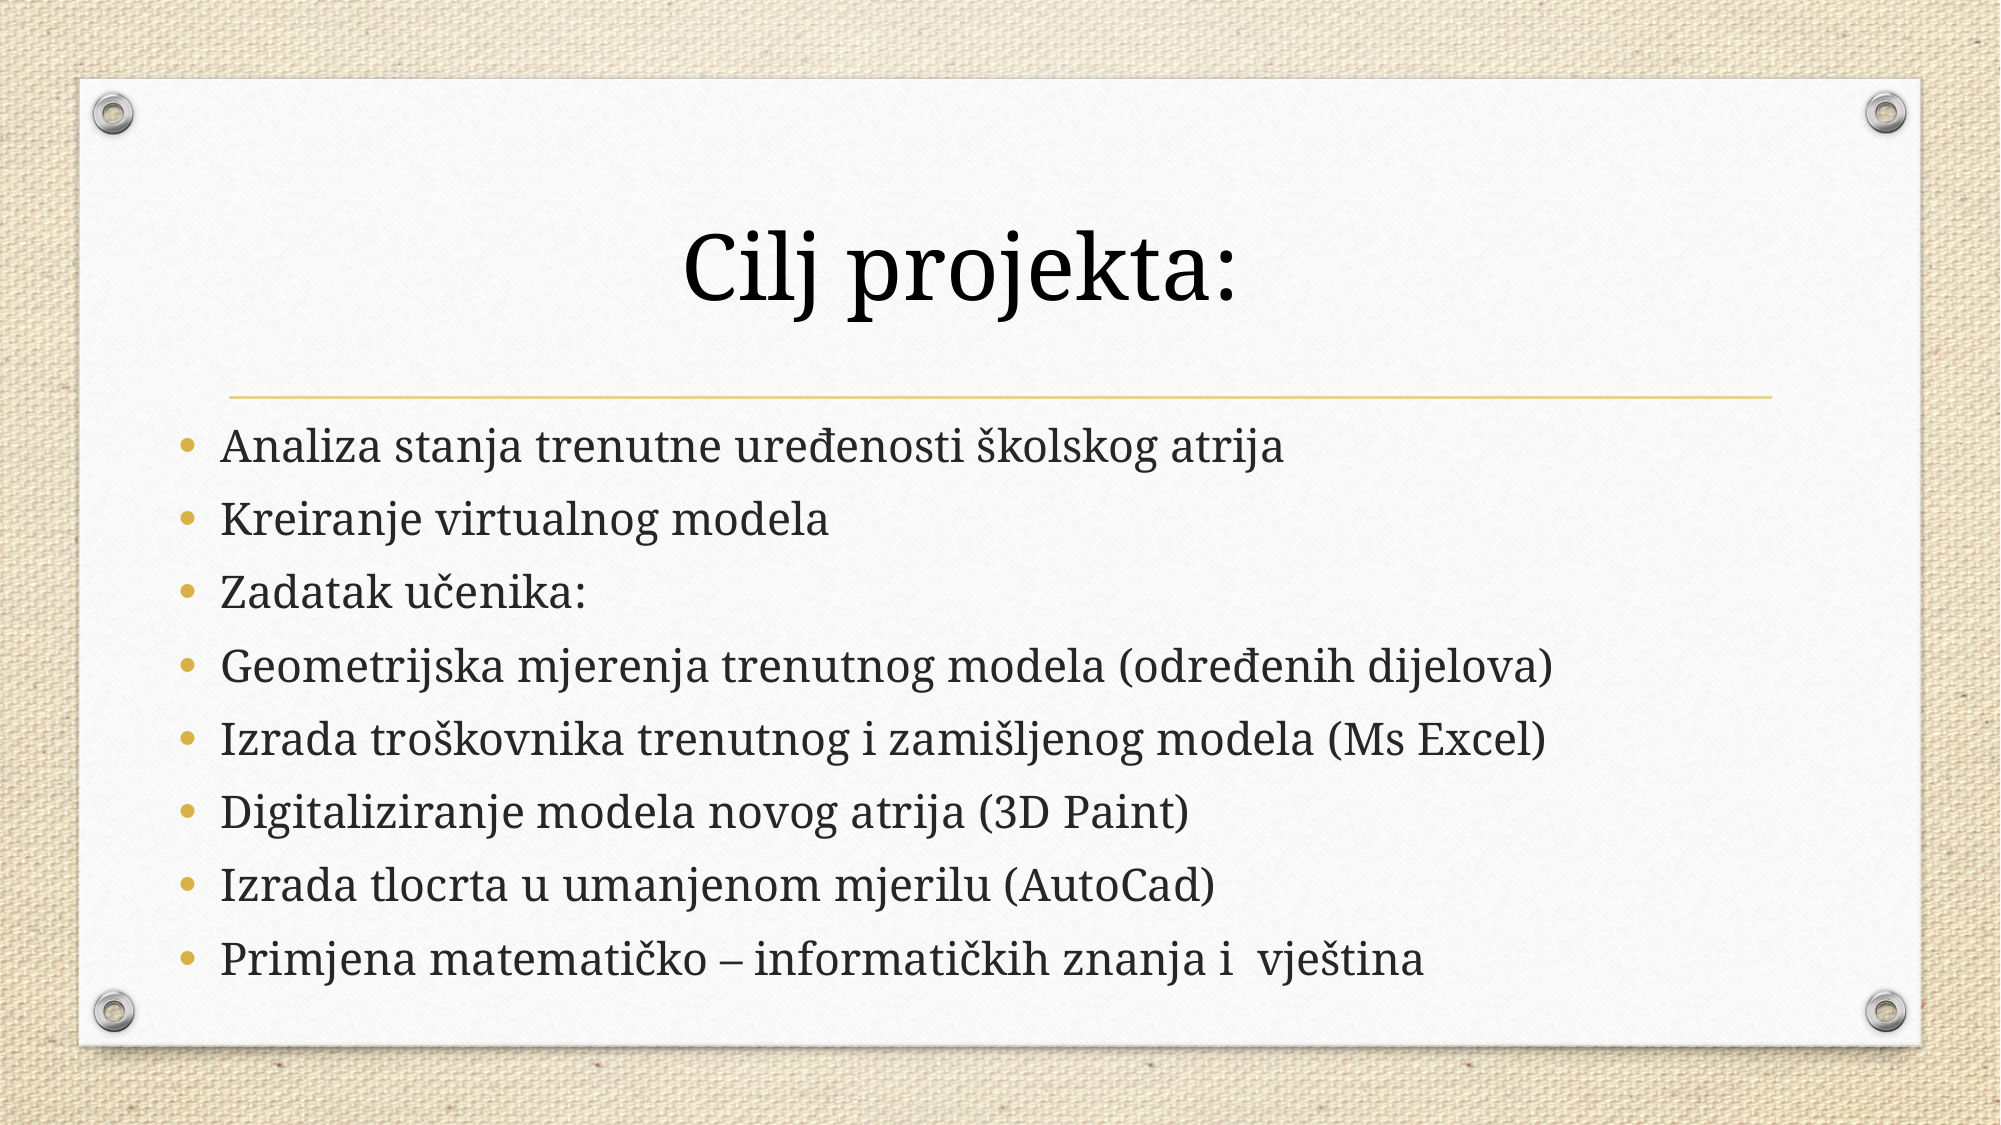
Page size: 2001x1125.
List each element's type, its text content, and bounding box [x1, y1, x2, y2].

list Analiza stanja trenutne uređenosti školskog atrija Kreiranje virtualnog modela Zadatak učenika: Geometrijska mjerenja trenutnog modela (određenih dijelova) Izrada troškovnika trenutnog i zamišljenog modela (Ms Excel) Digitaliziranje modela novog atrija (3D Paint) Izrada tlocrta u umanjenom mjerilu (AutoCad) Primjena matematičko – informatičkih znanja i vještina [163, 263, 1717, 997]
picture [0, 0, 2001, 1125]
title Cilj projekta: [255, 155, 1667, 263]
